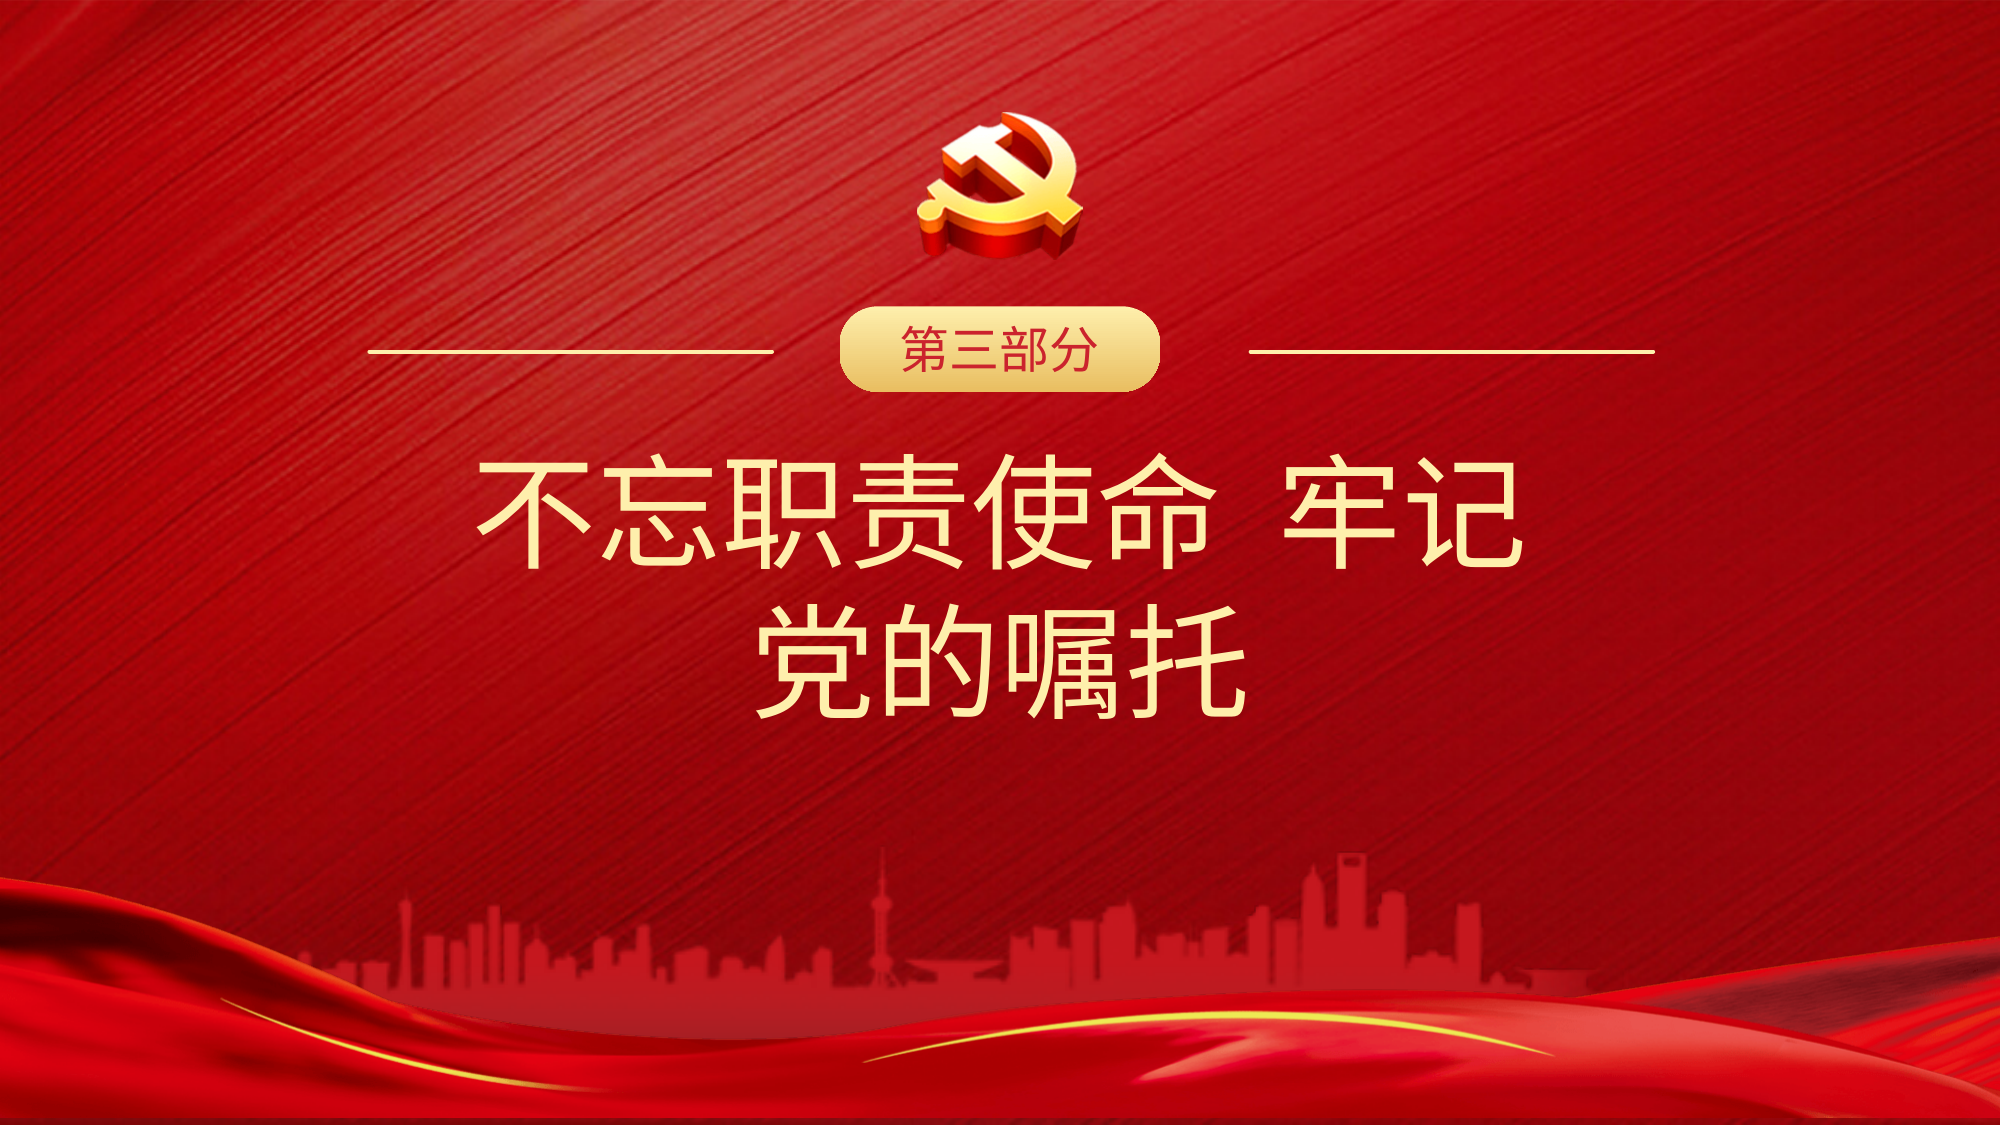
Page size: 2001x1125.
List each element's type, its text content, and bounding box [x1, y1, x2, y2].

picture [0, 0, 2000, 1125]
text_box 第三部分 [839, 306, 1161, 392]
text_box 不忘职责使命 牢记党的嘱托 [445, 426, 1555, 742]
